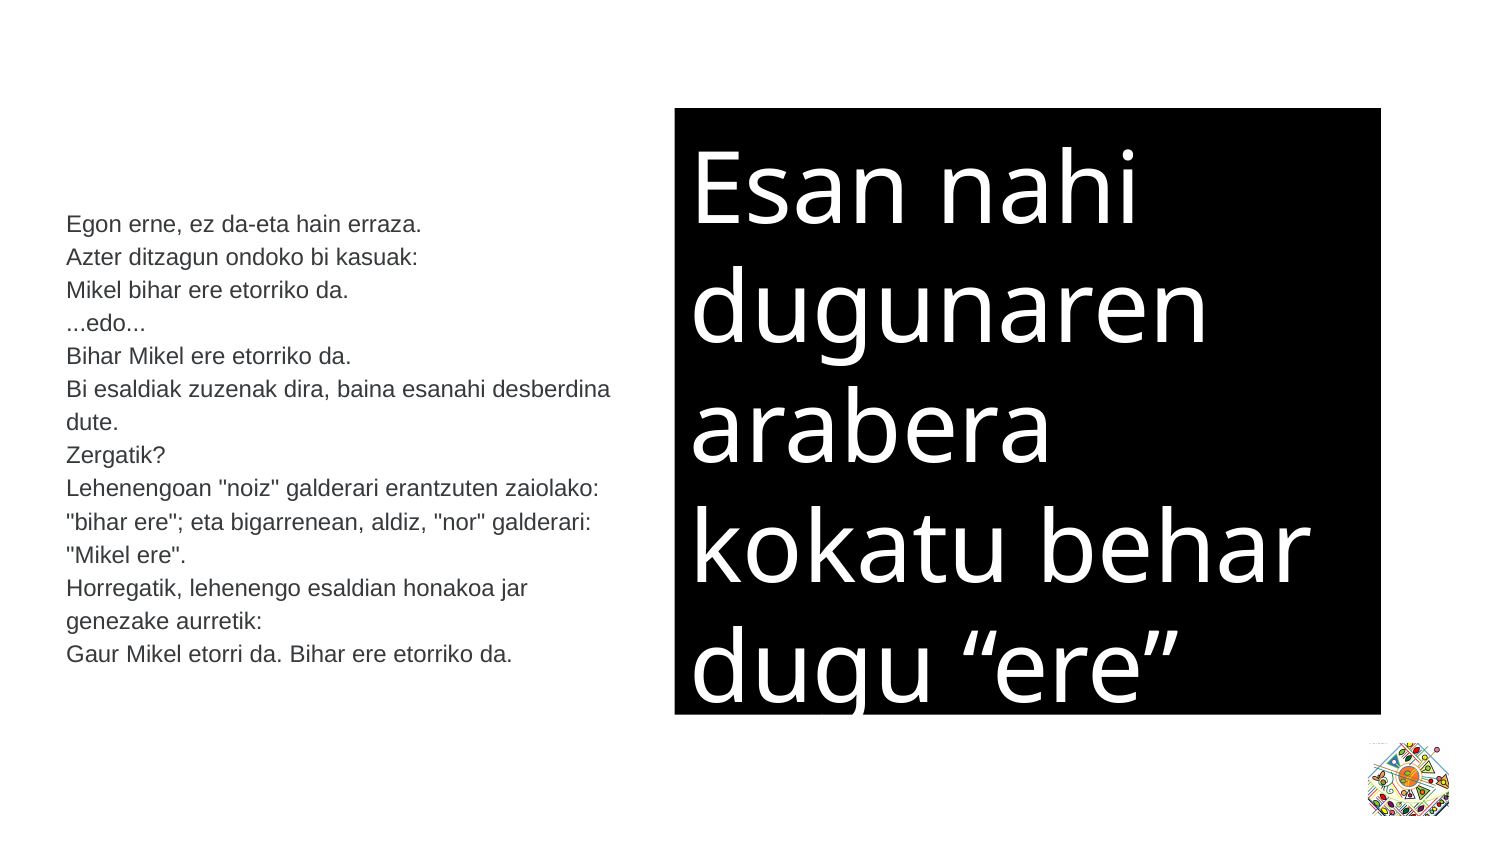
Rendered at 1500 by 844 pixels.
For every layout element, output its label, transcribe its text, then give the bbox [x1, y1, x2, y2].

list Esan nahi dugunaren arabera kokatu behar dugu “ere” [674, 108, 1381, 715]
picture [1367, 743, 1450, 817]
list Egon erne, ez da-eta hain erraza. Azter ditzagun ondoko bi kasuak: Mikel bihar ere etorriko da. ...edo... Bihar Mikel ere etorriko da. Bi esaldiak zuzenak dira, baina esanahi desberdina dute. Zergatik? Lehenengoan "noiz" galderari erantzuten zaiolako: "bihar ere"; eta bigarrenean, aldiz, "nor" galderari: "Mikel ere". Horregatik, lehenengo esaldian honakoa jar genezake aurretik: Gaur Mikel etorri da. Bihar ere etorriko da. [51, 189, 652, 699]
